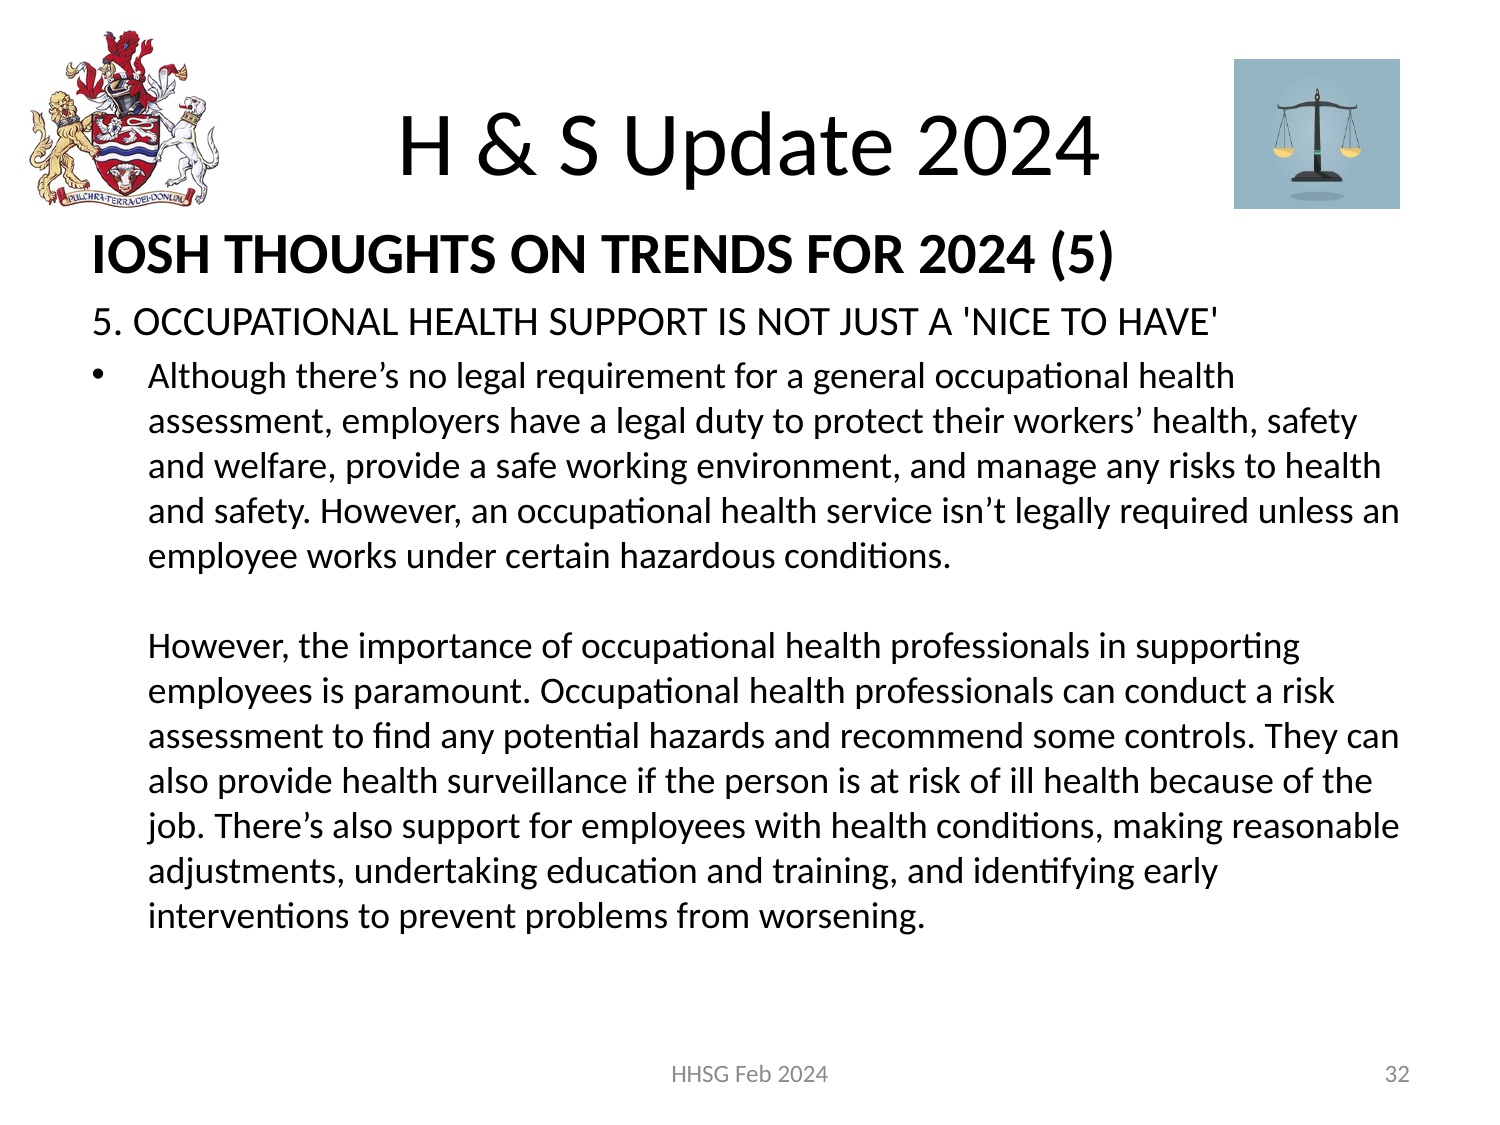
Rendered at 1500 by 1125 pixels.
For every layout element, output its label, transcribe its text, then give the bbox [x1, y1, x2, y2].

picture [1233, 59, 1400, 209]
picture [29, 29, 219, 209]
list IOSH thoughts On TRENDS FOR 2024 (5) 5. OCCUPATIONAL HEALTH SUPPORT IS NOT JUST A 'NICE TO HAVE' Although there’s no legal requirement for a general occupational health assessment, employers have a legal duty to protect their workers’ health, safety and welfare, provide a safe working environment, and manage any risks to health and safety. However, an occupational health service isn’t legally required unless an employee works under certain hazardous conditions. However, the importance of occupational health professionals in supporting employees is paramount. Occupational health professionals can conduct a risk assessment to find any potential hazards and recommend some controls. They can also provide health surveillance if the person is at risk of ill health because of the job. There’s also support for employees with health conditions, making reasonable adjustments, undertaking education and training, and identifying early interventions to prevent problems from worsening. [76, 208, 1427, 1024]
title H & S Update 2024 [223, 45, 1425, 208]
slide_number 32 [1074, 1042, 1425, 1103]
footer HHSG Feb 2024 [512, 1042, 988, 1103]
